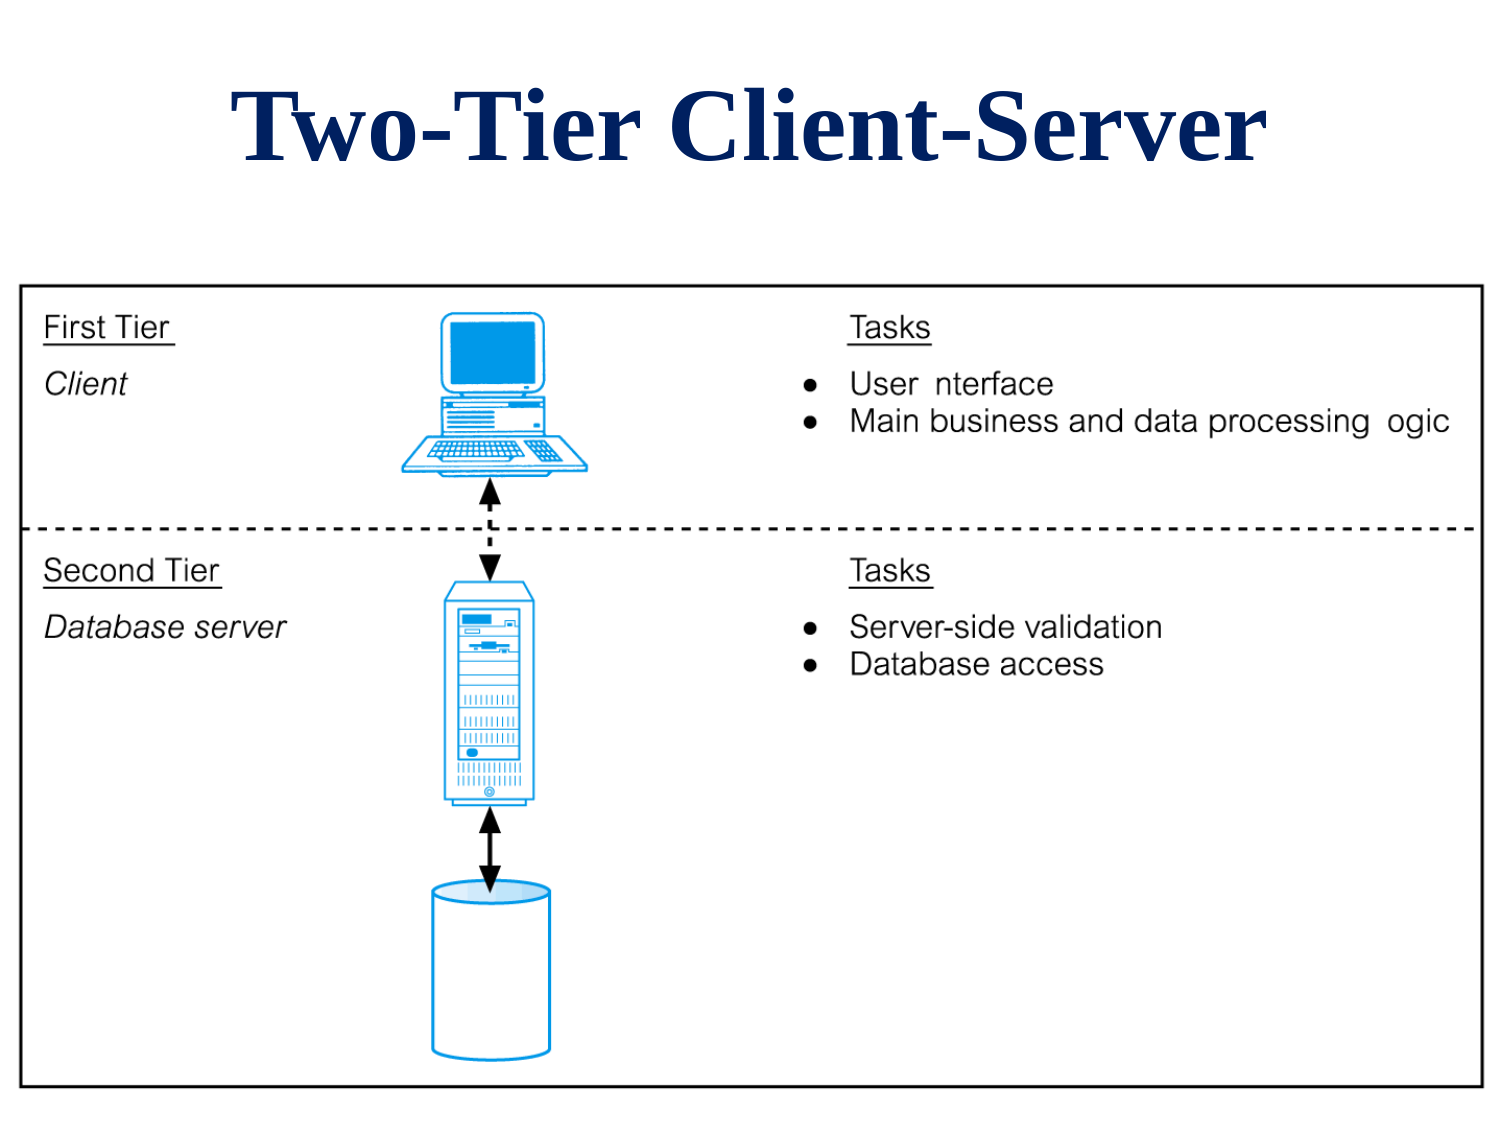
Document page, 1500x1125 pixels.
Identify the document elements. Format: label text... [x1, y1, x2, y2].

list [0, 264, 1500, 1110]
title Two-Tier Client-Server [0, 37, 1500, 200]
